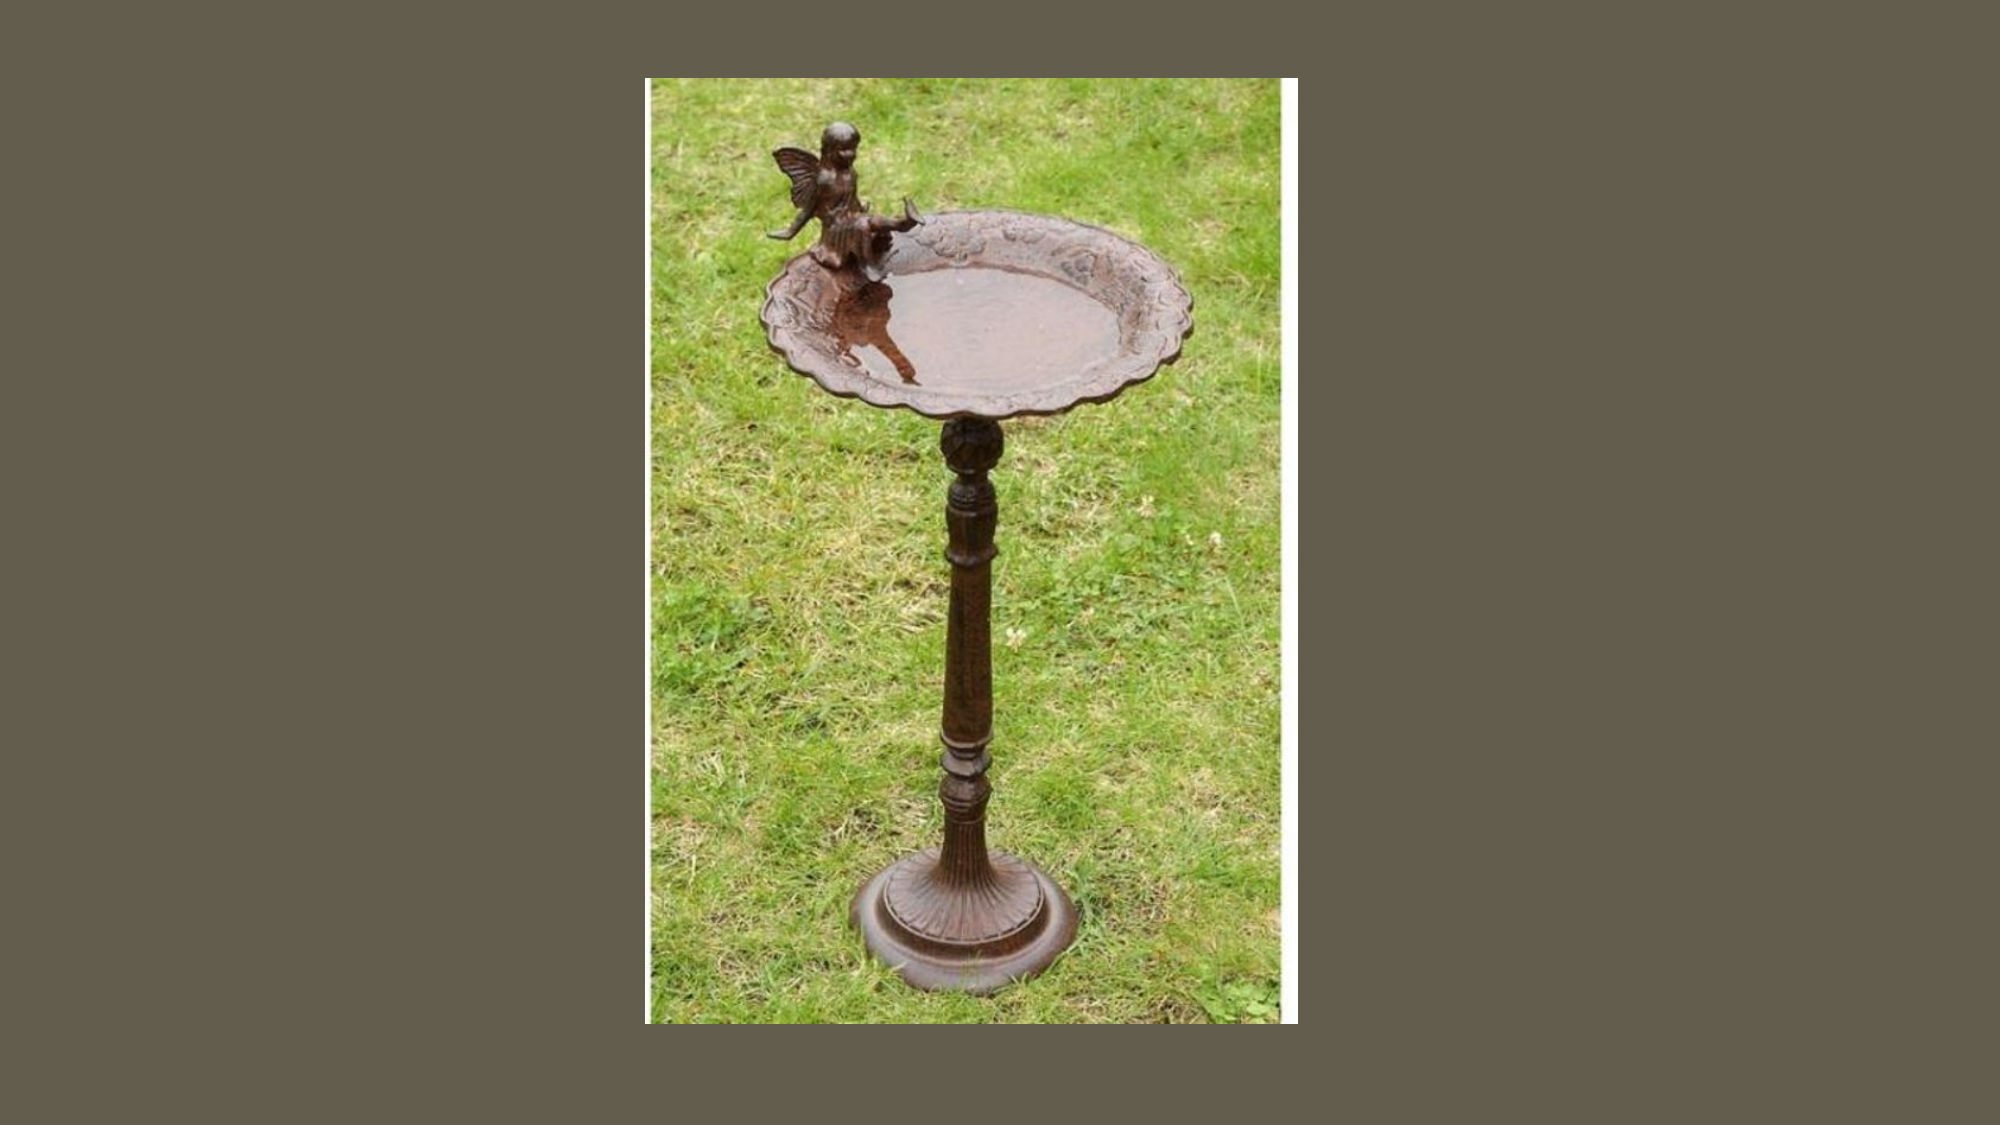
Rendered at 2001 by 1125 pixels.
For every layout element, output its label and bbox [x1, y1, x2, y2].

picture [645, 78, 1298, 1024]
